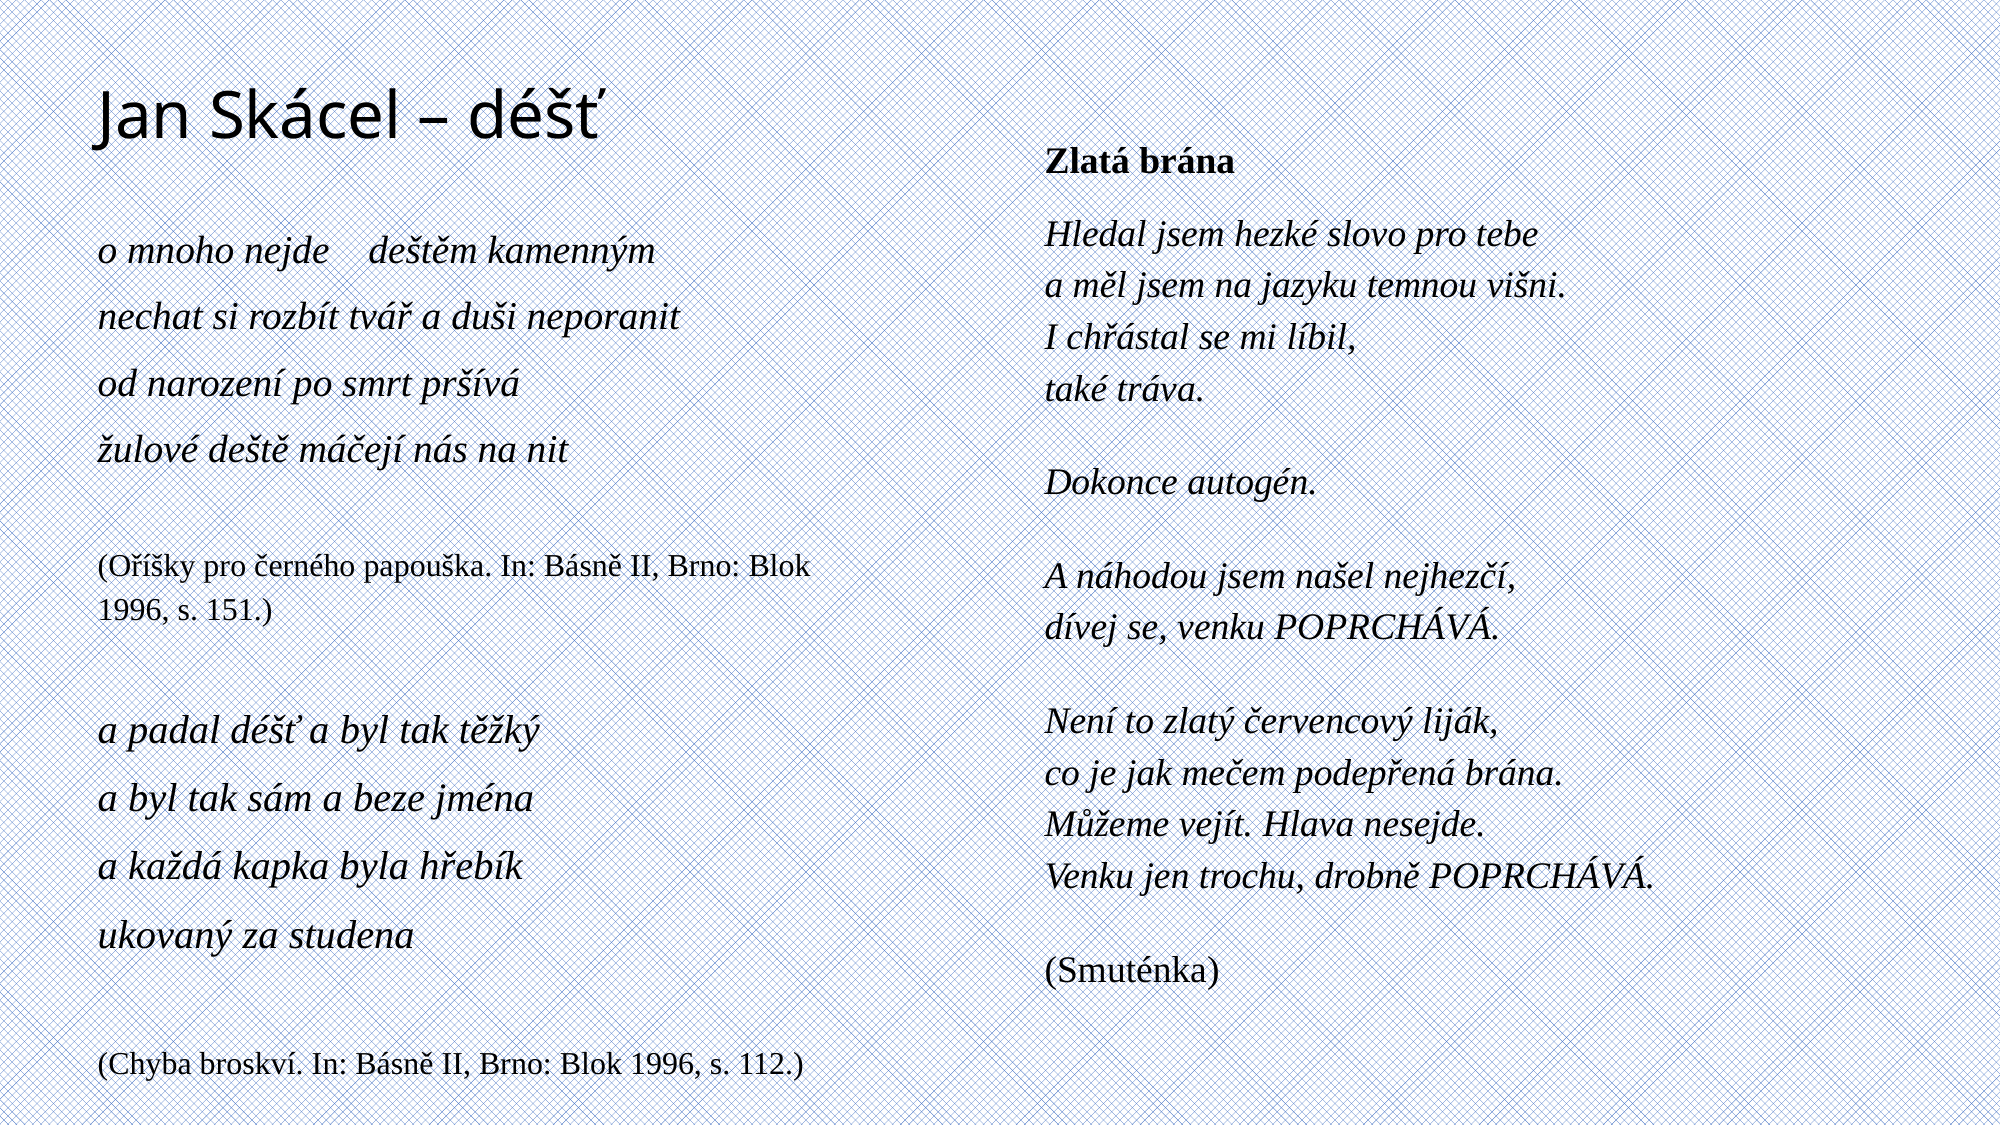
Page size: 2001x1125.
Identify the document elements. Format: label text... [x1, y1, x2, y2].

list Zlatá brána Hledal jsem hezké slovo pro tebe a měl jsem na jazyku temnou višni. I chřástal se mi líbil, také tráva. Dokonce autogén. A náhodou jsem našel nejhezčí, dívej se, venku POPRCHÁVÁ. Není to zlatý červencový liják, co je jak mečem podepřená brána. Můžeme vejít. Hlava nesejde. Venku jen trochu, drobně POPRCHÁVÁ. (Smuténka) [1029, 121, 1842, 1102]
title Jan Skácel – déšť [82, 75, 678, 161]
list o mnoho nejde deštěm kamenným nechat si rozbít tvář a duši neporanit od narození po smrt pršívá žulové deště máčejí nás na nit (Oříšky pro černého papouška. In: Básně II, Brno: Blok 1996, s. 151.) a padal déšť a byl tak těžký a byl tak sám a beze jména a každá kapka byla hřebík ukovaný za studena (Chyba broskví. In: Básně II, Brno: Blok 1996, s. 112.) [82, 169, 887, 1102]
